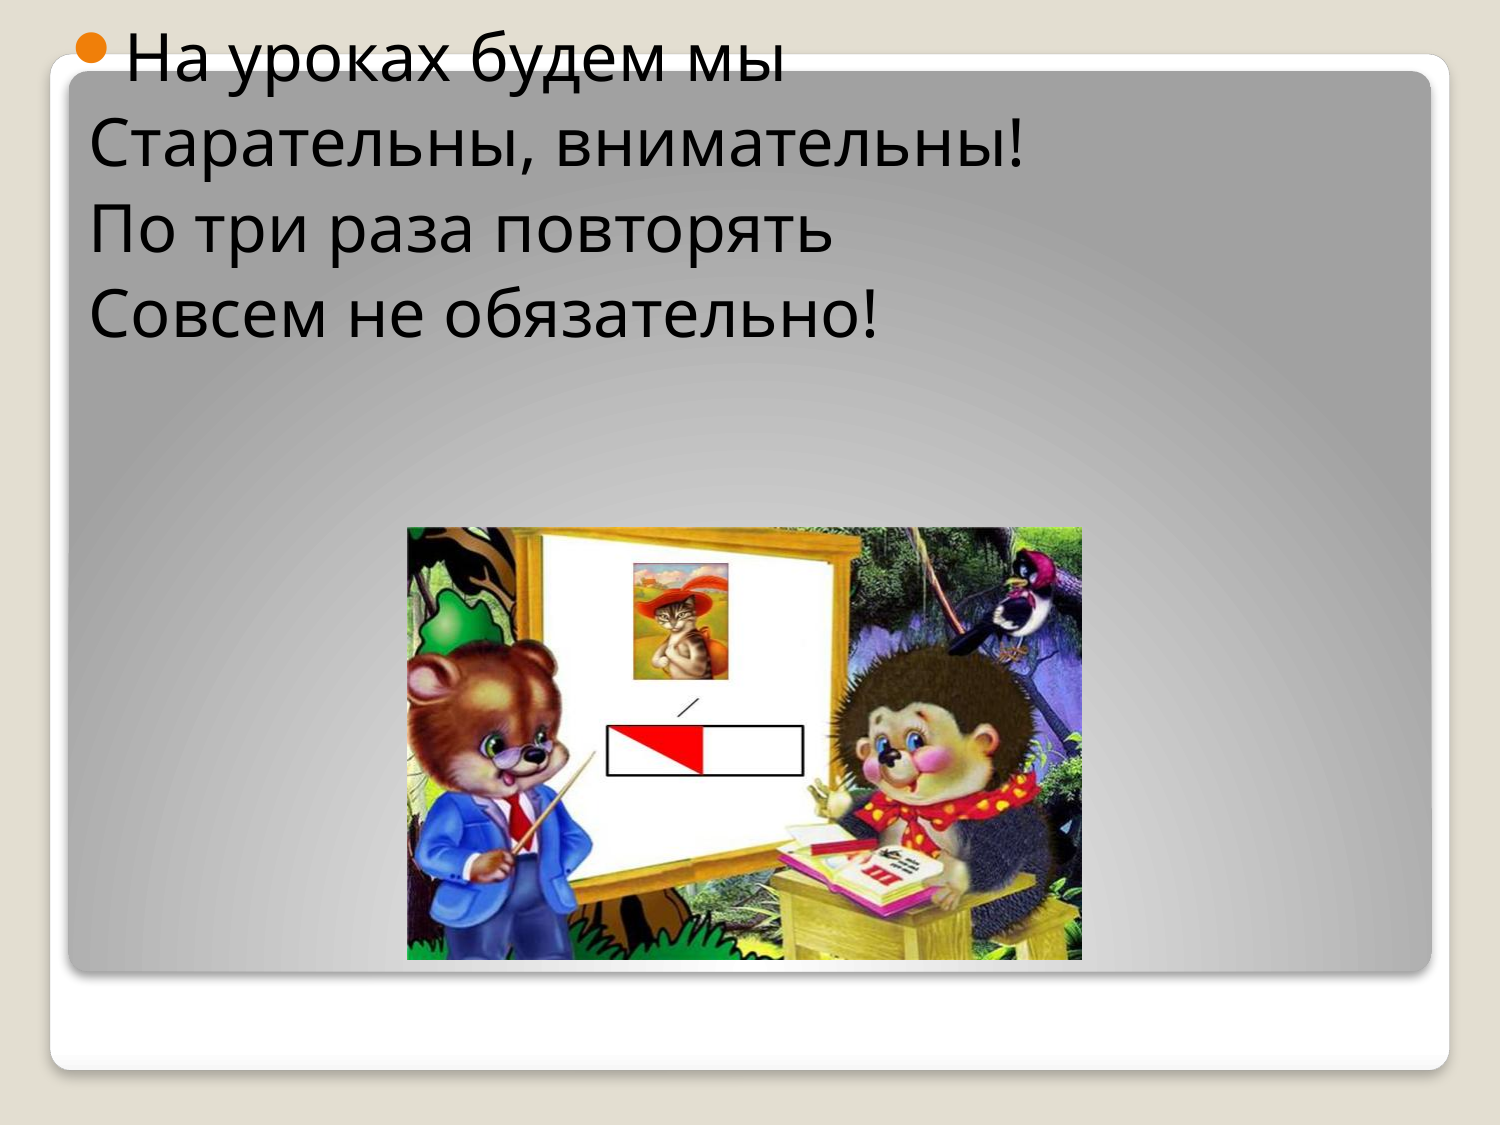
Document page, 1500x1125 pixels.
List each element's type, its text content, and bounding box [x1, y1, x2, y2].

picture [407, 526, 1082, 960]
list На уроках будем мы Старательны, внимательны! По три раза повторять Совсем не обязательно! [41, 0, 1392, 743]
